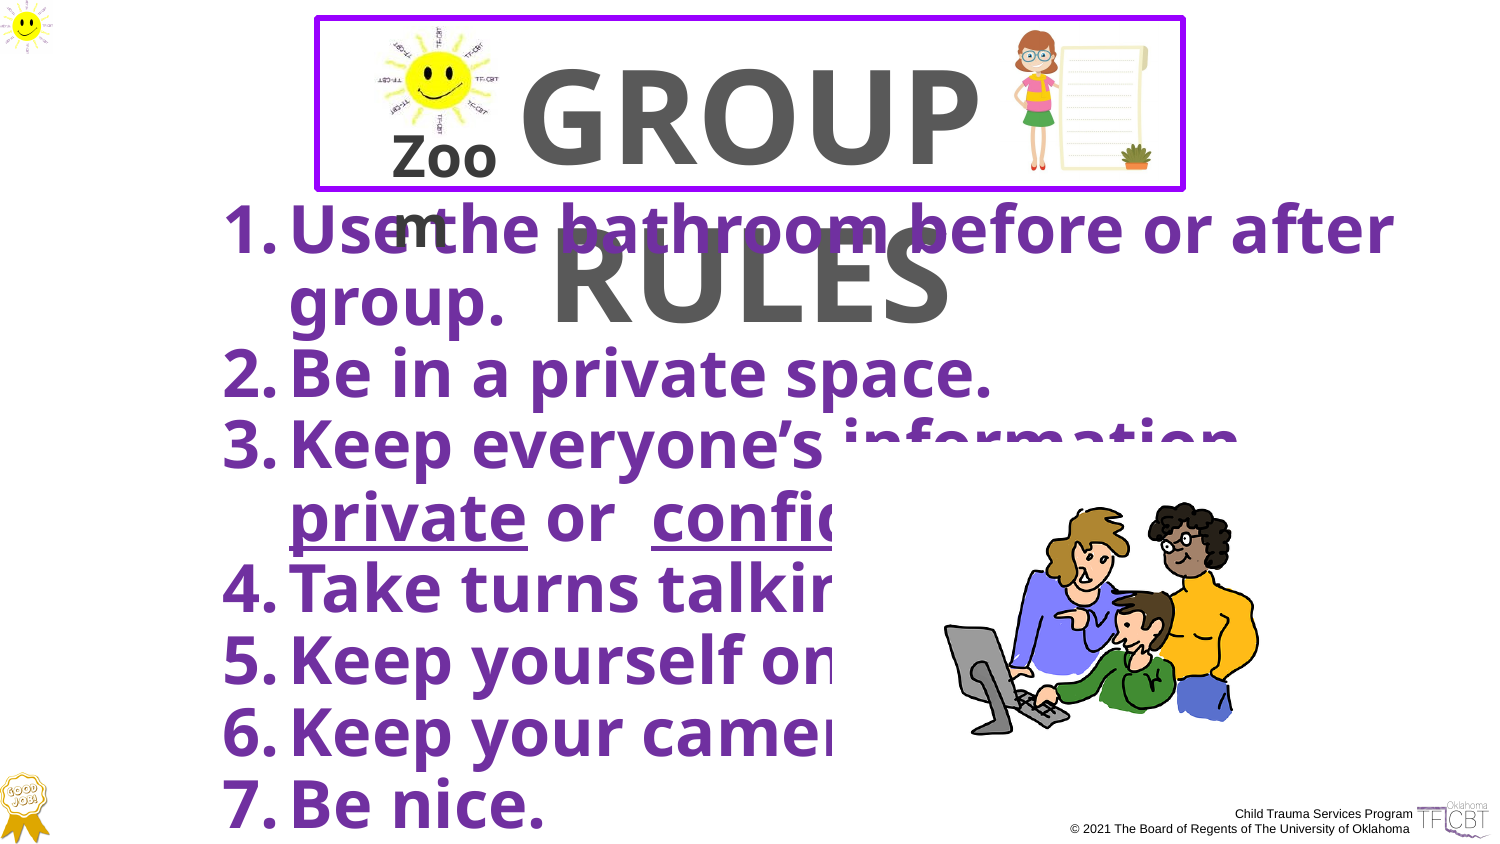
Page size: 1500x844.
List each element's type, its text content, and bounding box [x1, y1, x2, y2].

picture [1000, 21, 1159, 181]
text_box Child Trauma Services Program © 2021 The Board of Regents of The University of Oklahoma [894, 798, 1428, 843]
picture [374, 26, 500, 138]
picture [0, 0, 53, 54]
text_box Zoom [378, 111, 537, 266]
picture [0, 772, 50, 844]
text_box Use the bathroom before or after group. Be in a private space. Keep everyone’s information private or confidential. Take turns talking. Keep yourself on mute. Keep your camera on. Be nice. Just Be On Zoom! [198, 180, 1416, 823]
picture [832, 442, 1281, 778]
picture [1417, 800, 1493, 840]
subtitle GROUP RULES [316, 18, 1184, 180]
